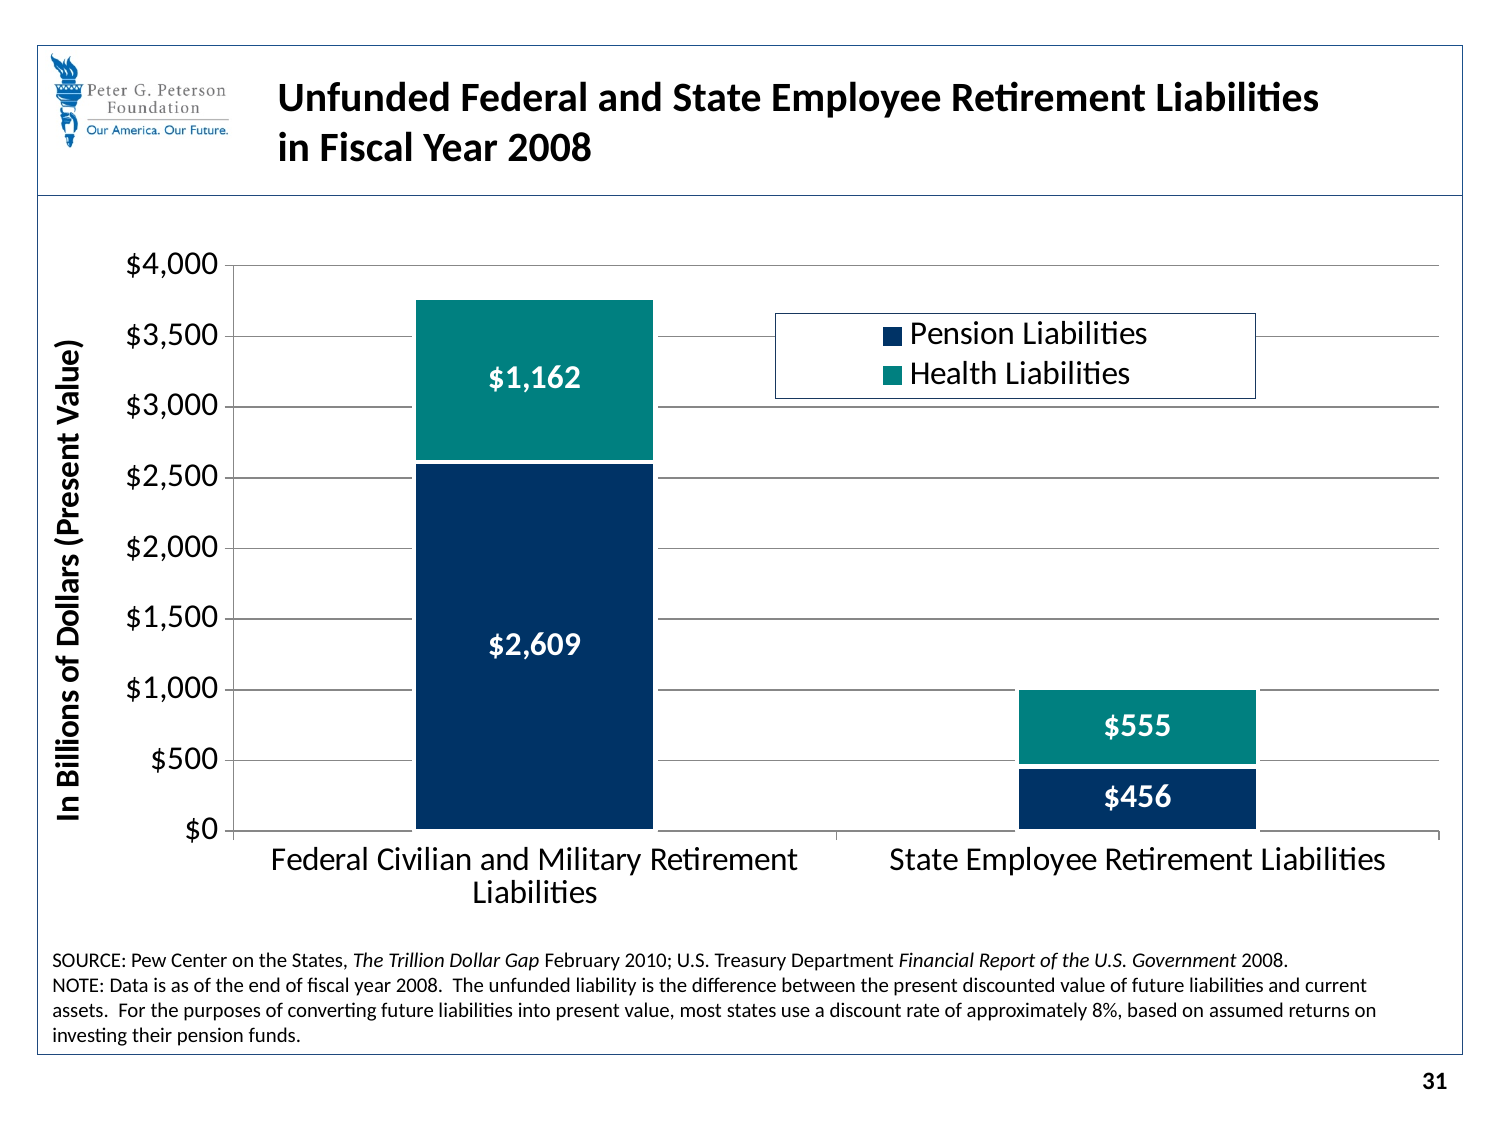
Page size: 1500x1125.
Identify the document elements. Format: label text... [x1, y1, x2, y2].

slide_number 31 [1112, 1064, 1463, 1110]
text_box Unfunded Federal and State Employee Retirement Liabilities in Fiscal Year 2008 [37, 45, 1463, 194]
picture [45, 50, 234, 150]
chart [37, 194, 1463, 1056]
